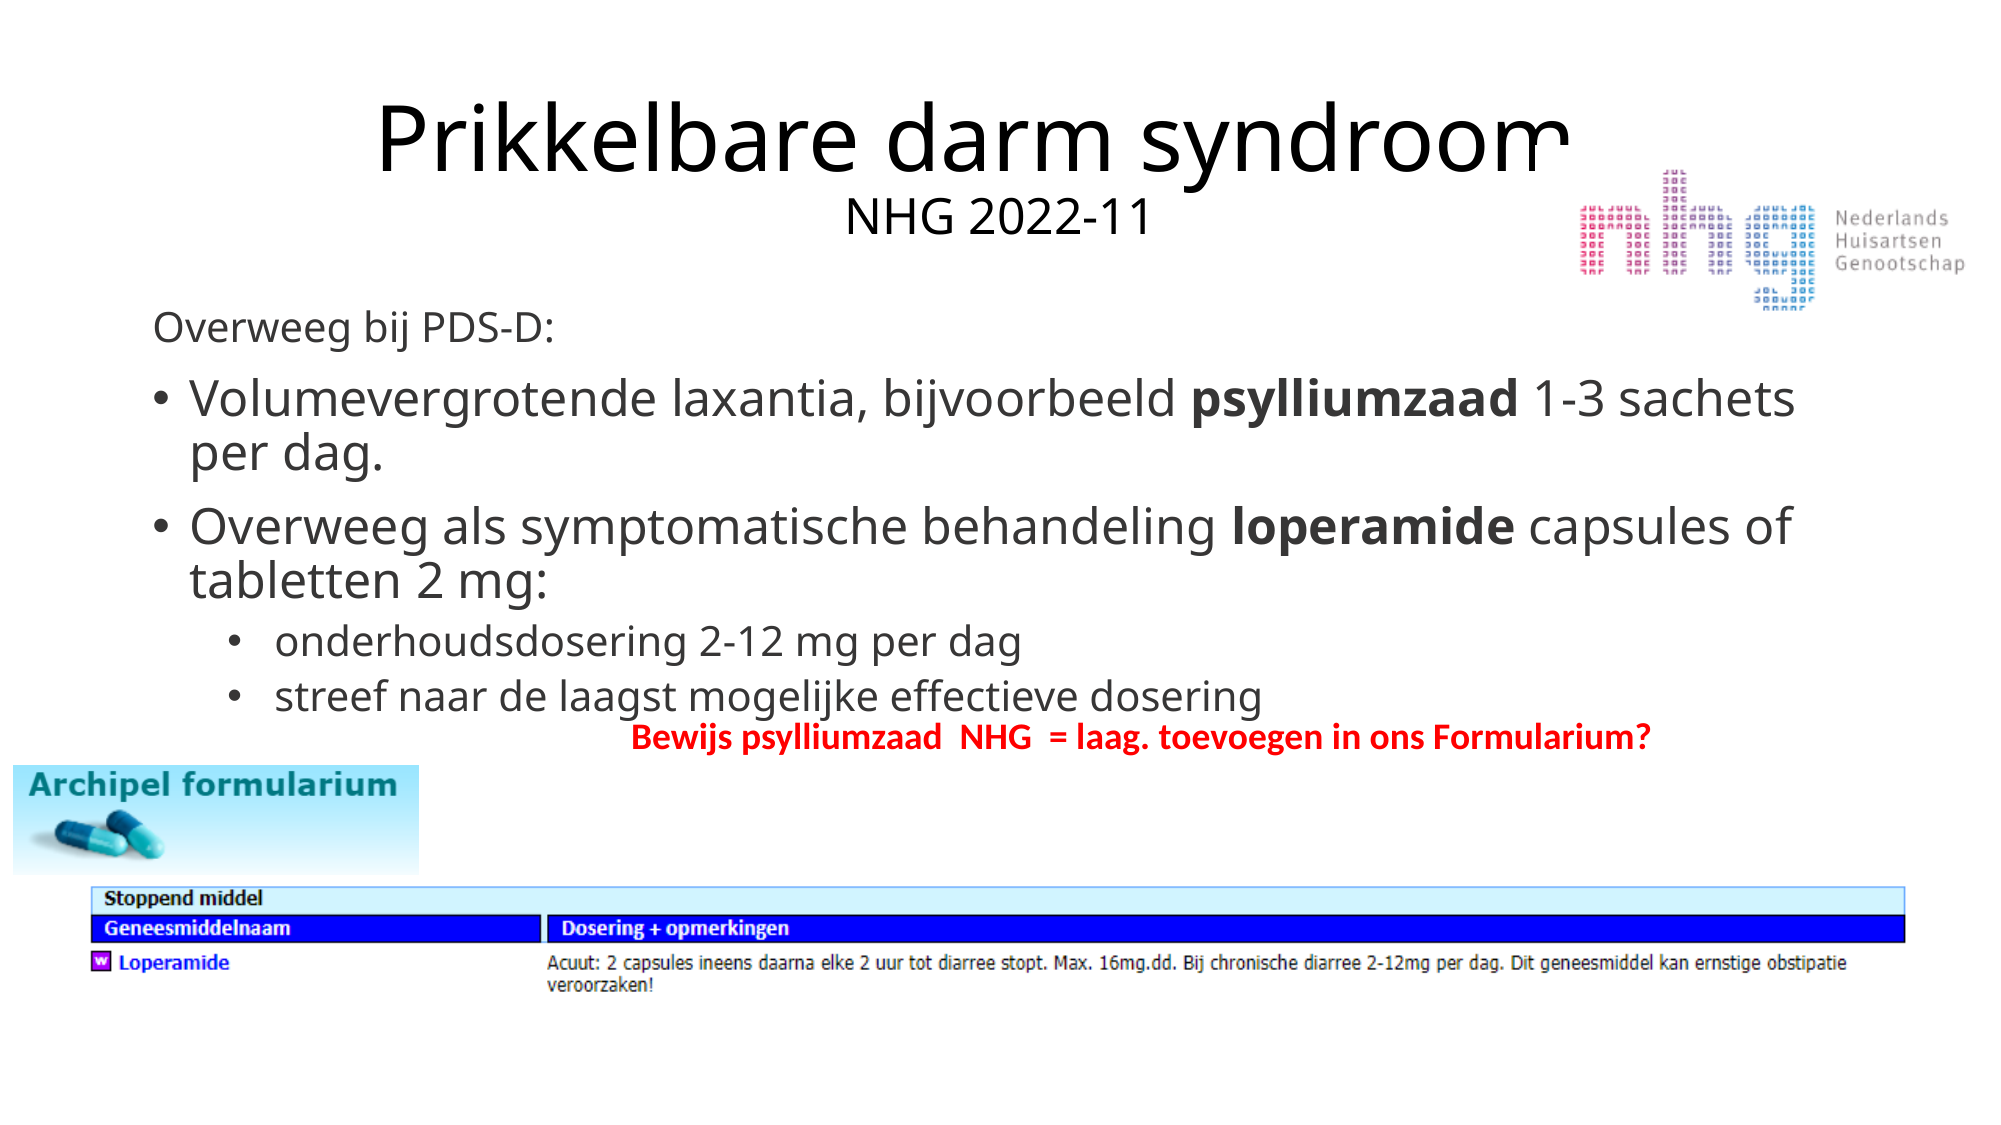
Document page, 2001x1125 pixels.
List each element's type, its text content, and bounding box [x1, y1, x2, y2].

picture [1535, 145, 2000, 325]
list Overweeg bij PDS-D: Volumevergrotende laxantia, bijvoorbeeld psylliumzaad 1-3 sachets per dag. Overweeg als symptomatische behandeling loperamide capsules of tabletten 2 mg: onderhoudsdosering 2-12 mg per dag streef naar de laagst mogelijke effectieve dosering [137, 299, 1863, 874]
picture [13, 765, 1915, 1014]
text_box Bewijs psylliumzaad NHG = laag. toevoegen in ons Formularium? [616, 704, 2000, 765]
title Prikkelbare darm syndroom, NHG 2022-11 [137, 59, 1863, 278]
